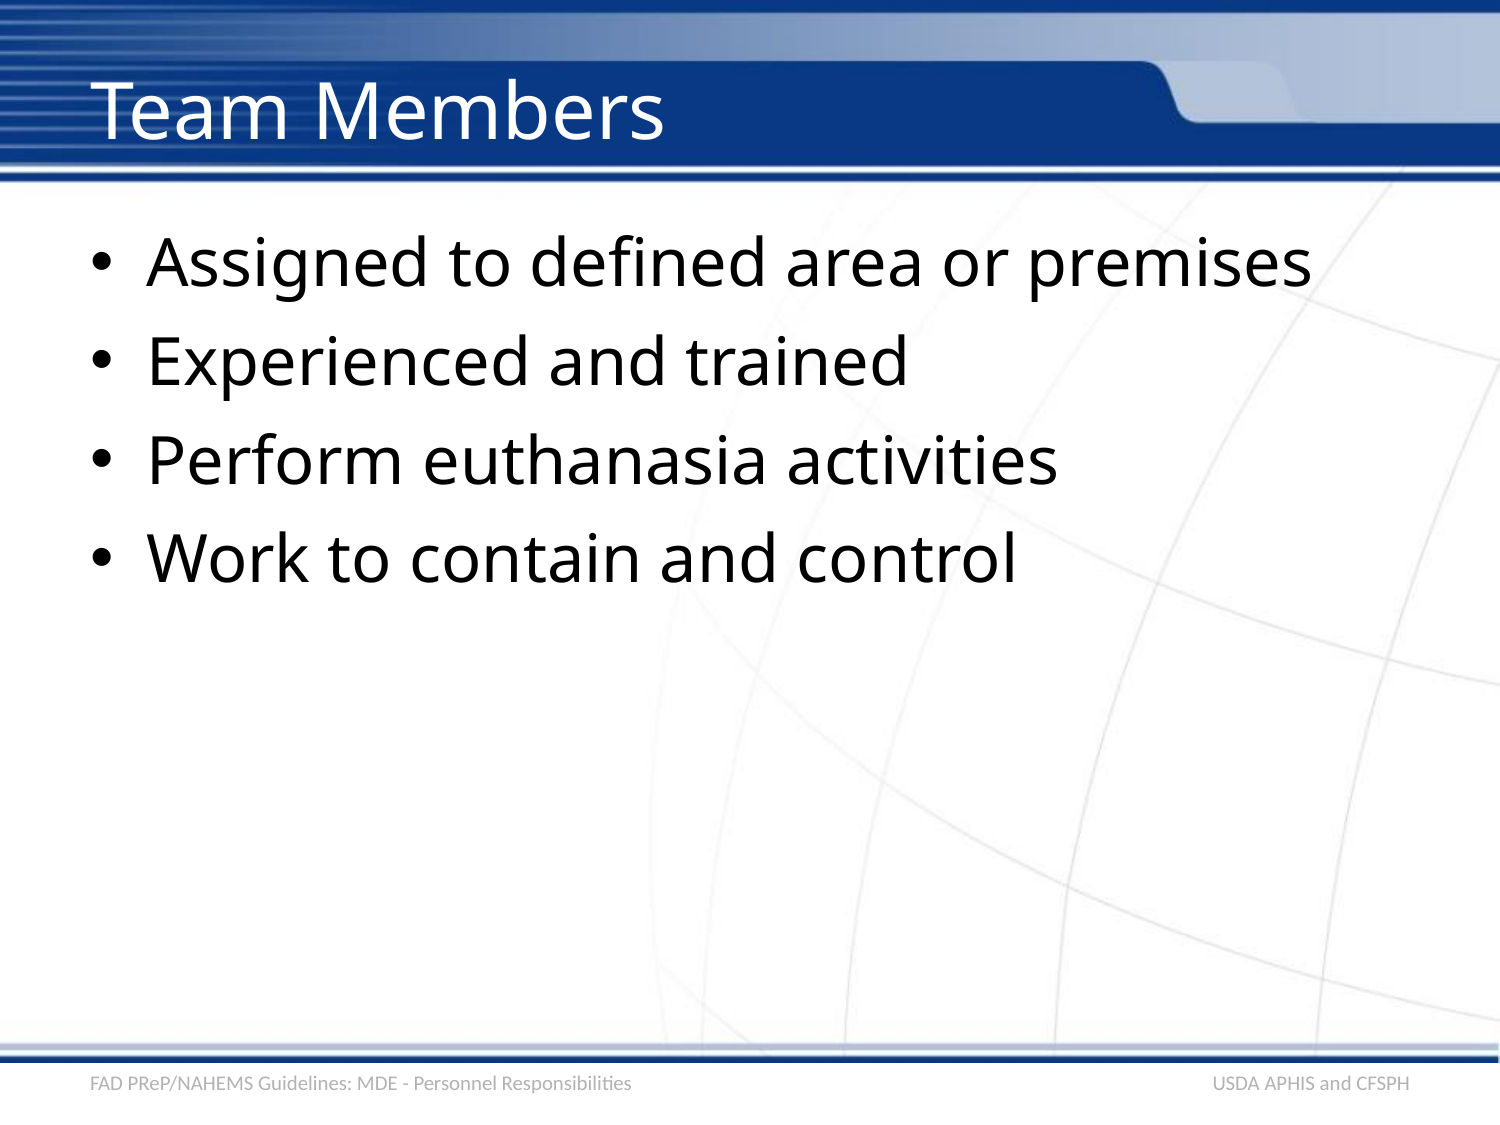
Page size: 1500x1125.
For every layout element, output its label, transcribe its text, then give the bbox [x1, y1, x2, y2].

footer FAD PReP/NAHEMS Guidelines: MDE - Personnel Responsibilities [75, 1042, 825, 1103]
list Assigned to defined area or premises Experienced and trained Perform euthanasia activities Work to contain and control [75, 212, 1425, 1025]
slide_number USDA APHIS and CFSPH [1074, 1042, 1425, 1103]
title Team Members [75, 24, 1425, 163]
picture [0, 0, 1500, 1063]
